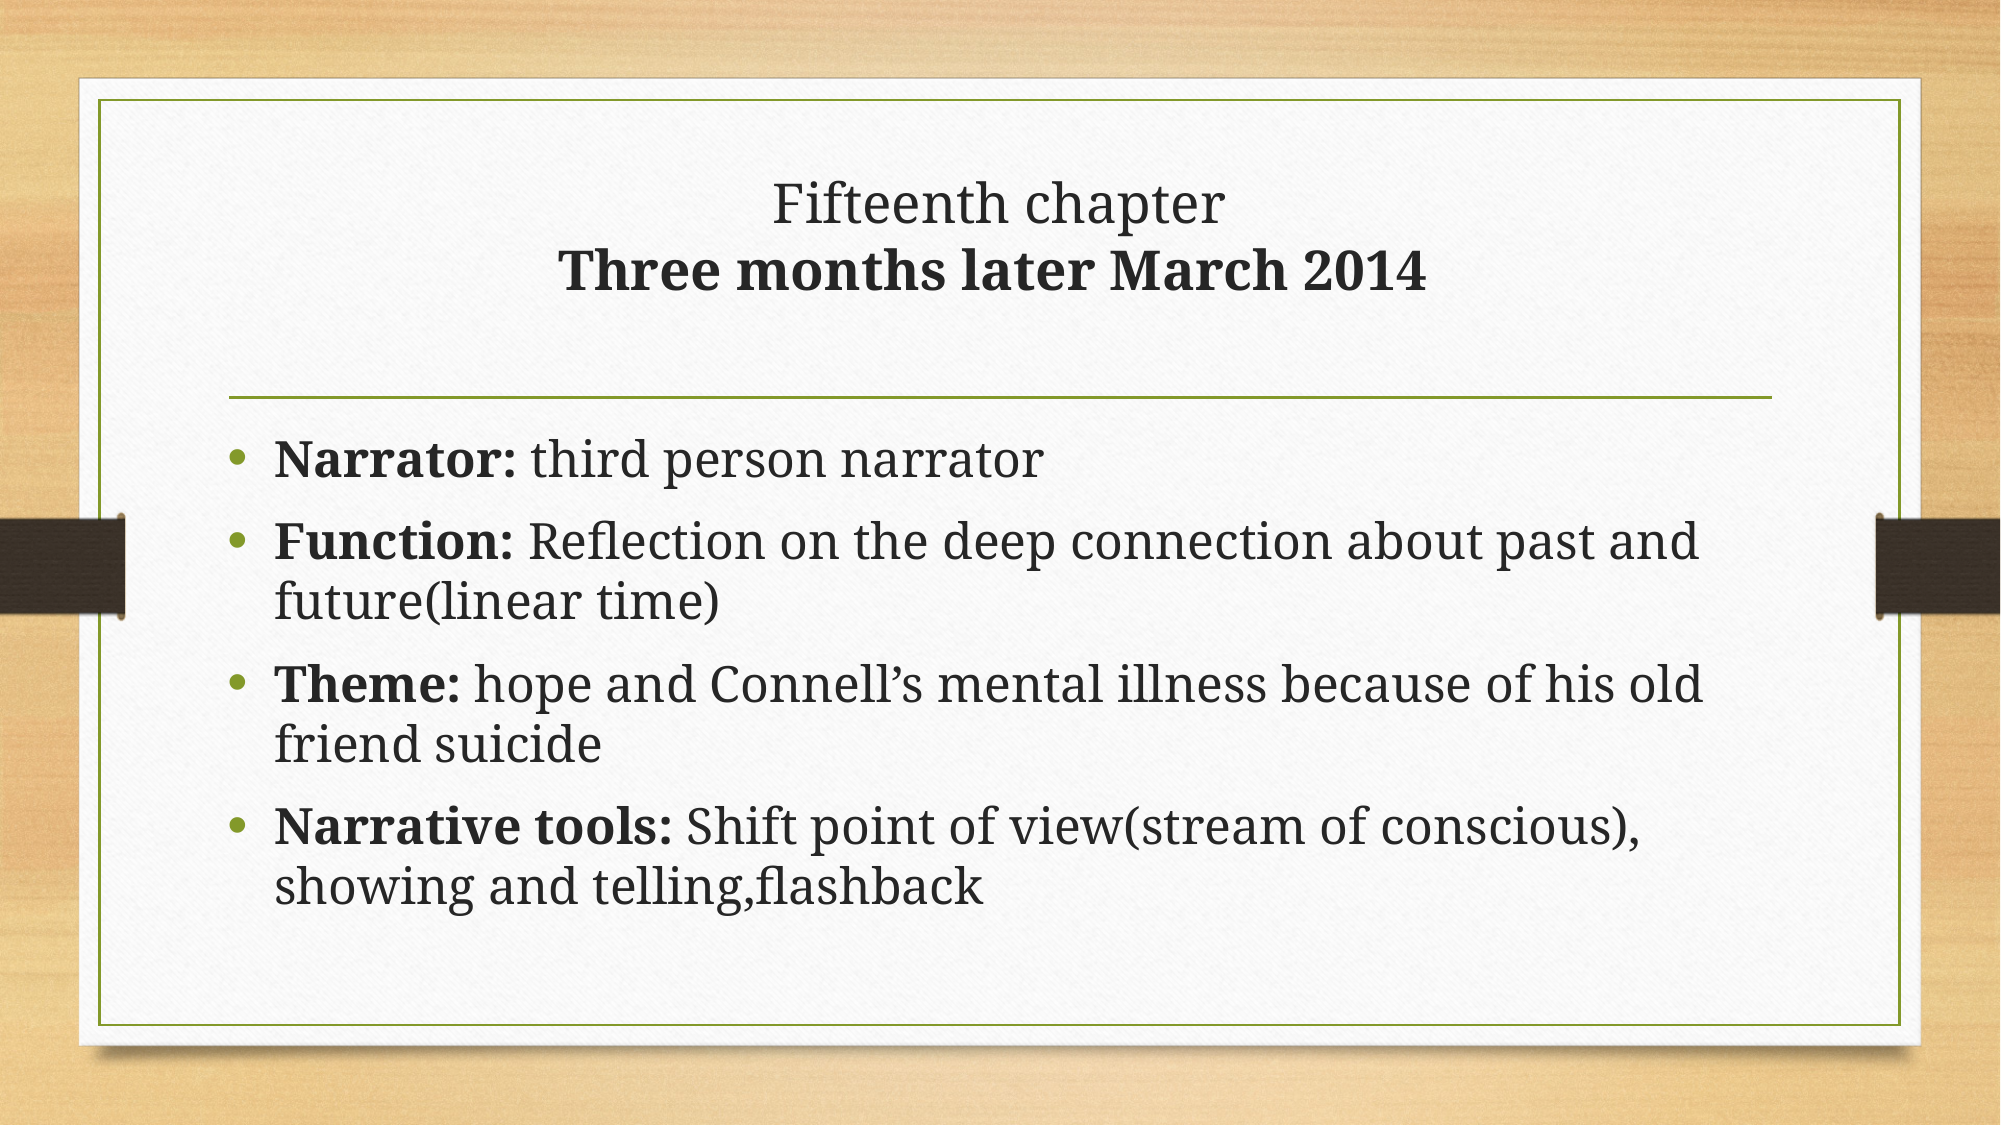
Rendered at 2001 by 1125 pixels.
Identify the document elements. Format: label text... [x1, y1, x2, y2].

list Narrator: third person narrator Function: Reflection on the deep connection about past and future(linear time) Theme: hope and Connell’s mental illness because of his old friend suicide Narrative tools: Shift point of view(stream of conscious), showing and telling,flashback [212, 419, 1788, 964]
picture [0, 0, 2001, 1125]
title Fifteenth chapter Three months later March 2014 [212, 161, 1788, 375]
